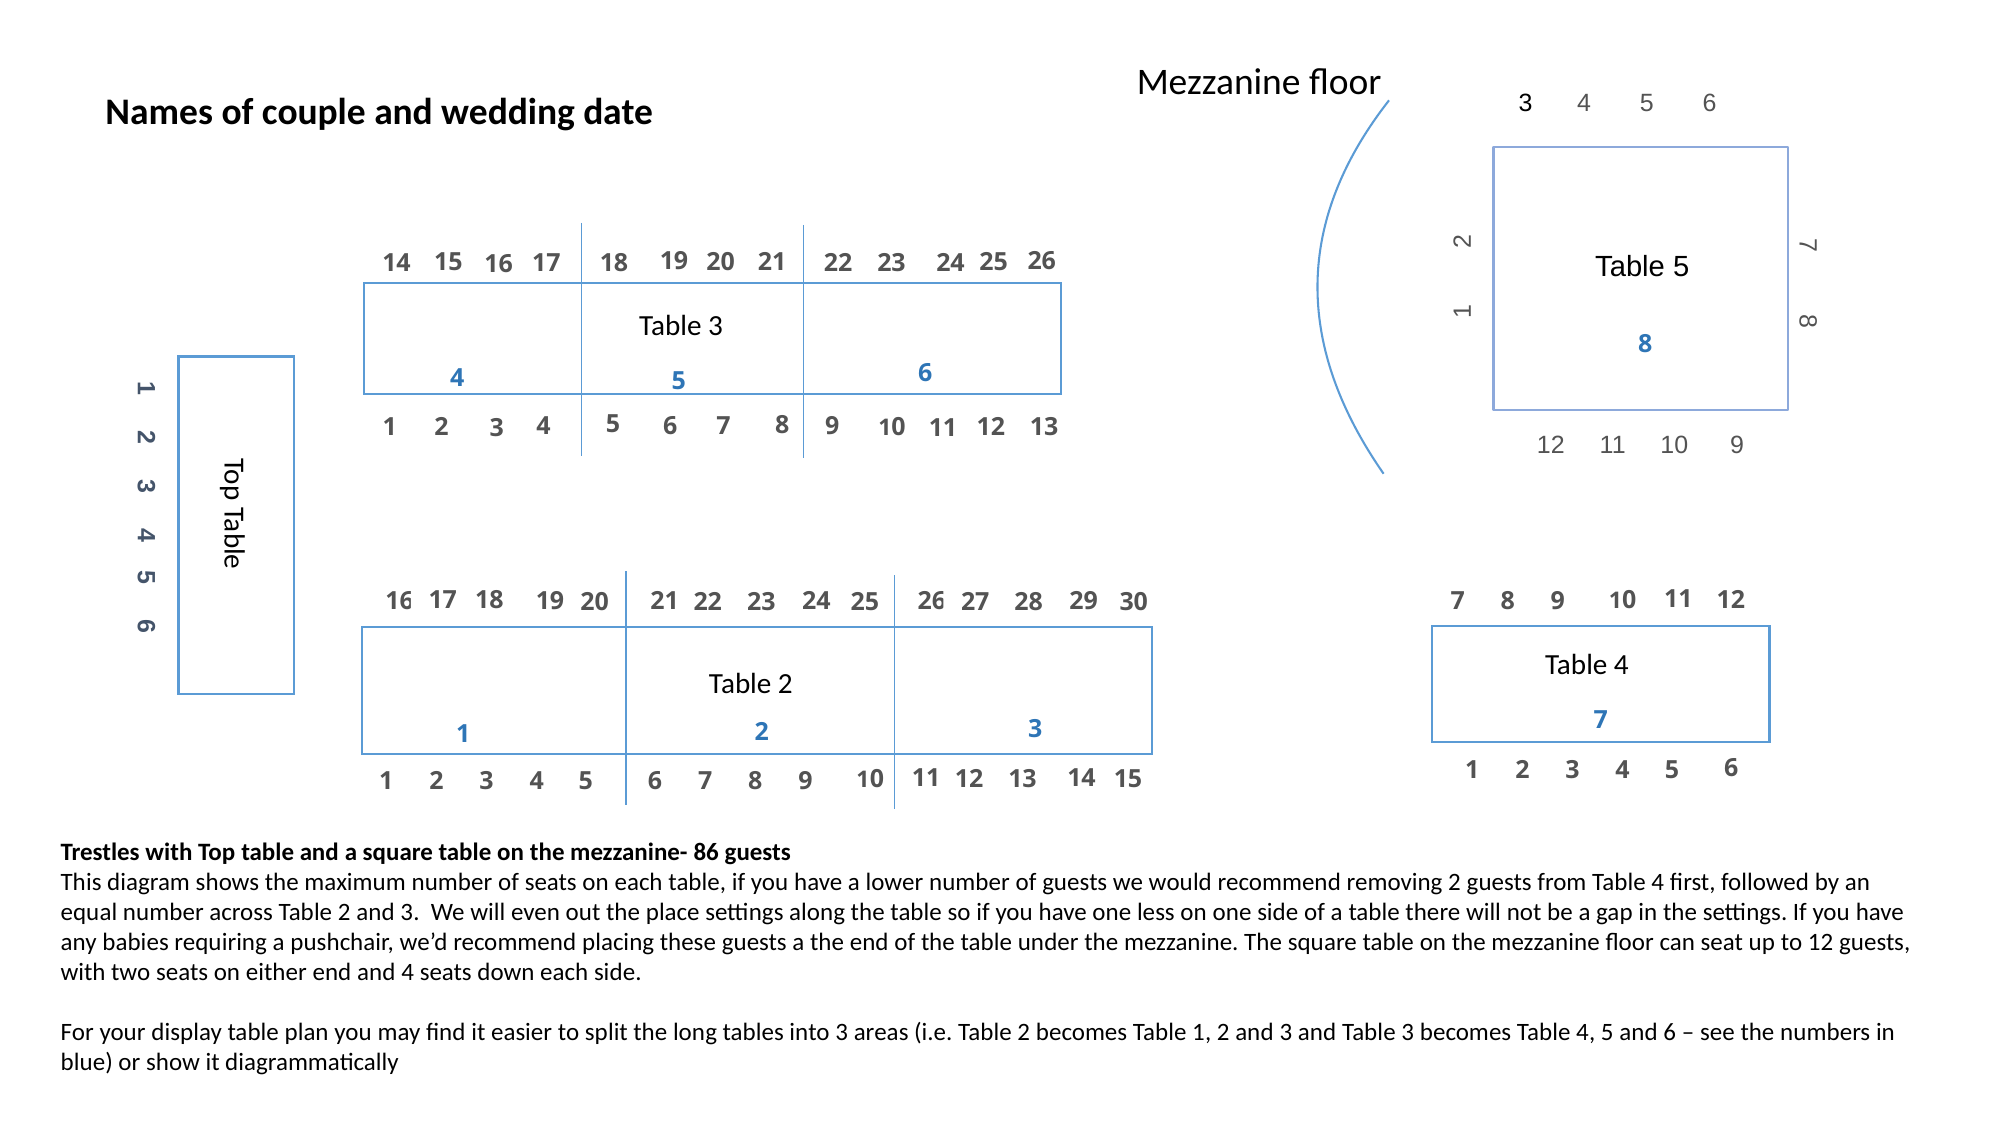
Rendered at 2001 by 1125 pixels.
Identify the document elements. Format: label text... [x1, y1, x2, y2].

text_box [1317, 110, 1389, 474]
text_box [363, 222, 1075, 459]
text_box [124, 356, 295, 784]
text_box Trestles with Top table and a square table on the mezzanine- 86 guests This diagram shows the maximum number of seats on each table, if you have a lower number of guests we would recommend removing 2 guests from Table 4 first, followed by an equal number across Table 2 and 3. We will even out the place settings along the table so if you have one less on one side of a table there will not be a gap in the settings. If you have any babies requiring a pushchair, we’d recommend placing these guests a the end of the table under the mezzanine. The square table on the mezzanine floor can seat up to 12 guests, with two seats on either end and 4 seats down each side. For your display table plan you may find it easier to split the long tables into 3 areas (i.e. Table 2 becomes Table 1, 2 and 3 and Table 3 becomes Table 4, 5 and 6 – see the numbers in blue) or show it diagrammatically [53, 827, 1928, 1083]
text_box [1441, 63, 1830, 474]
text_box Names of couple and wedding date [97, 79, 961, 140]
text_box Mezzanine floor [1129, 49, 1426, 110]
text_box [361, 571, 1165, 810]
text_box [1431, 579, 1770, 787]
